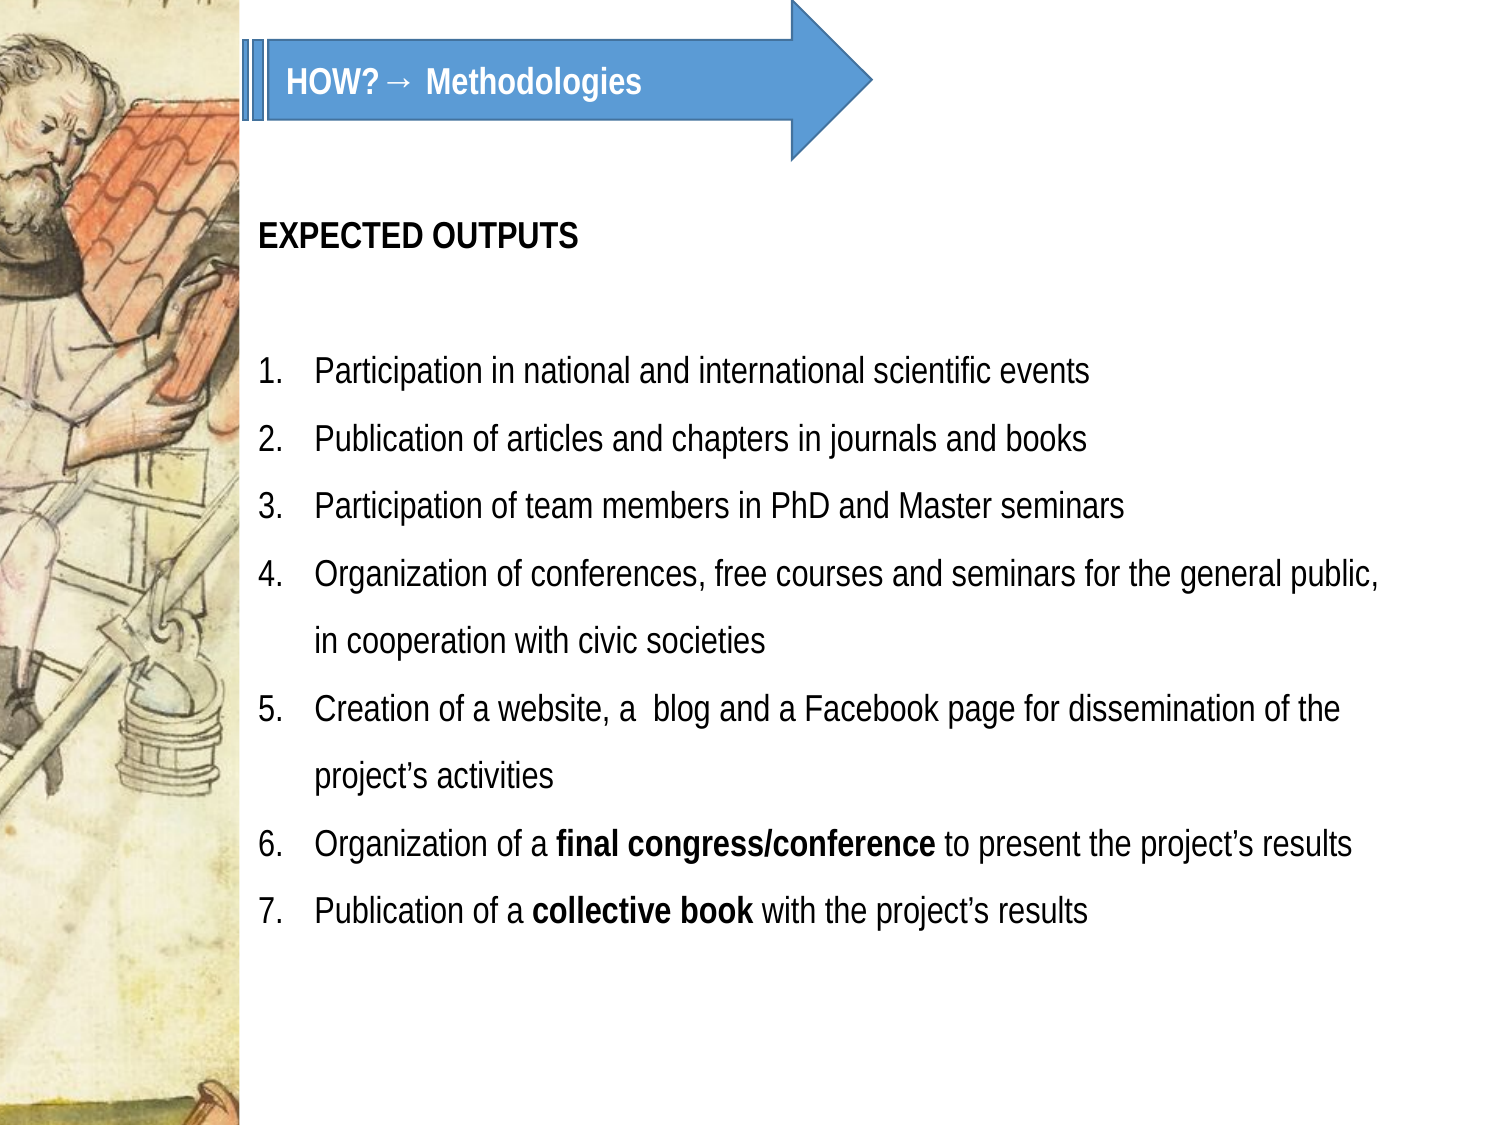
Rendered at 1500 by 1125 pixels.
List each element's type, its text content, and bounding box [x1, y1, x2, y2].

picture [0, 0, 240, 1125]
text_box [252, 39, 264, 121]
text_box [267, 0, 843, 163]
text_box HOW?→ Methodologies [271, 49, 1005, 110]
text_box [242, 39, 249, 121]
text_box EXPECTED OUTPUTS Participation in national and international scientific events Publication of articles and chapters in journals and books Participation of team members in PhD and Master seminars Organization of conferences, free courses and seminars for the general public, in cooperation with civic societies Creation of a website, a blog and a Facebook page for dissemination of the project’s activities Organization of a final congress/conference to present the project’s results Publication of a collective book with the project’s results [243, 181, 1414, 1029]
